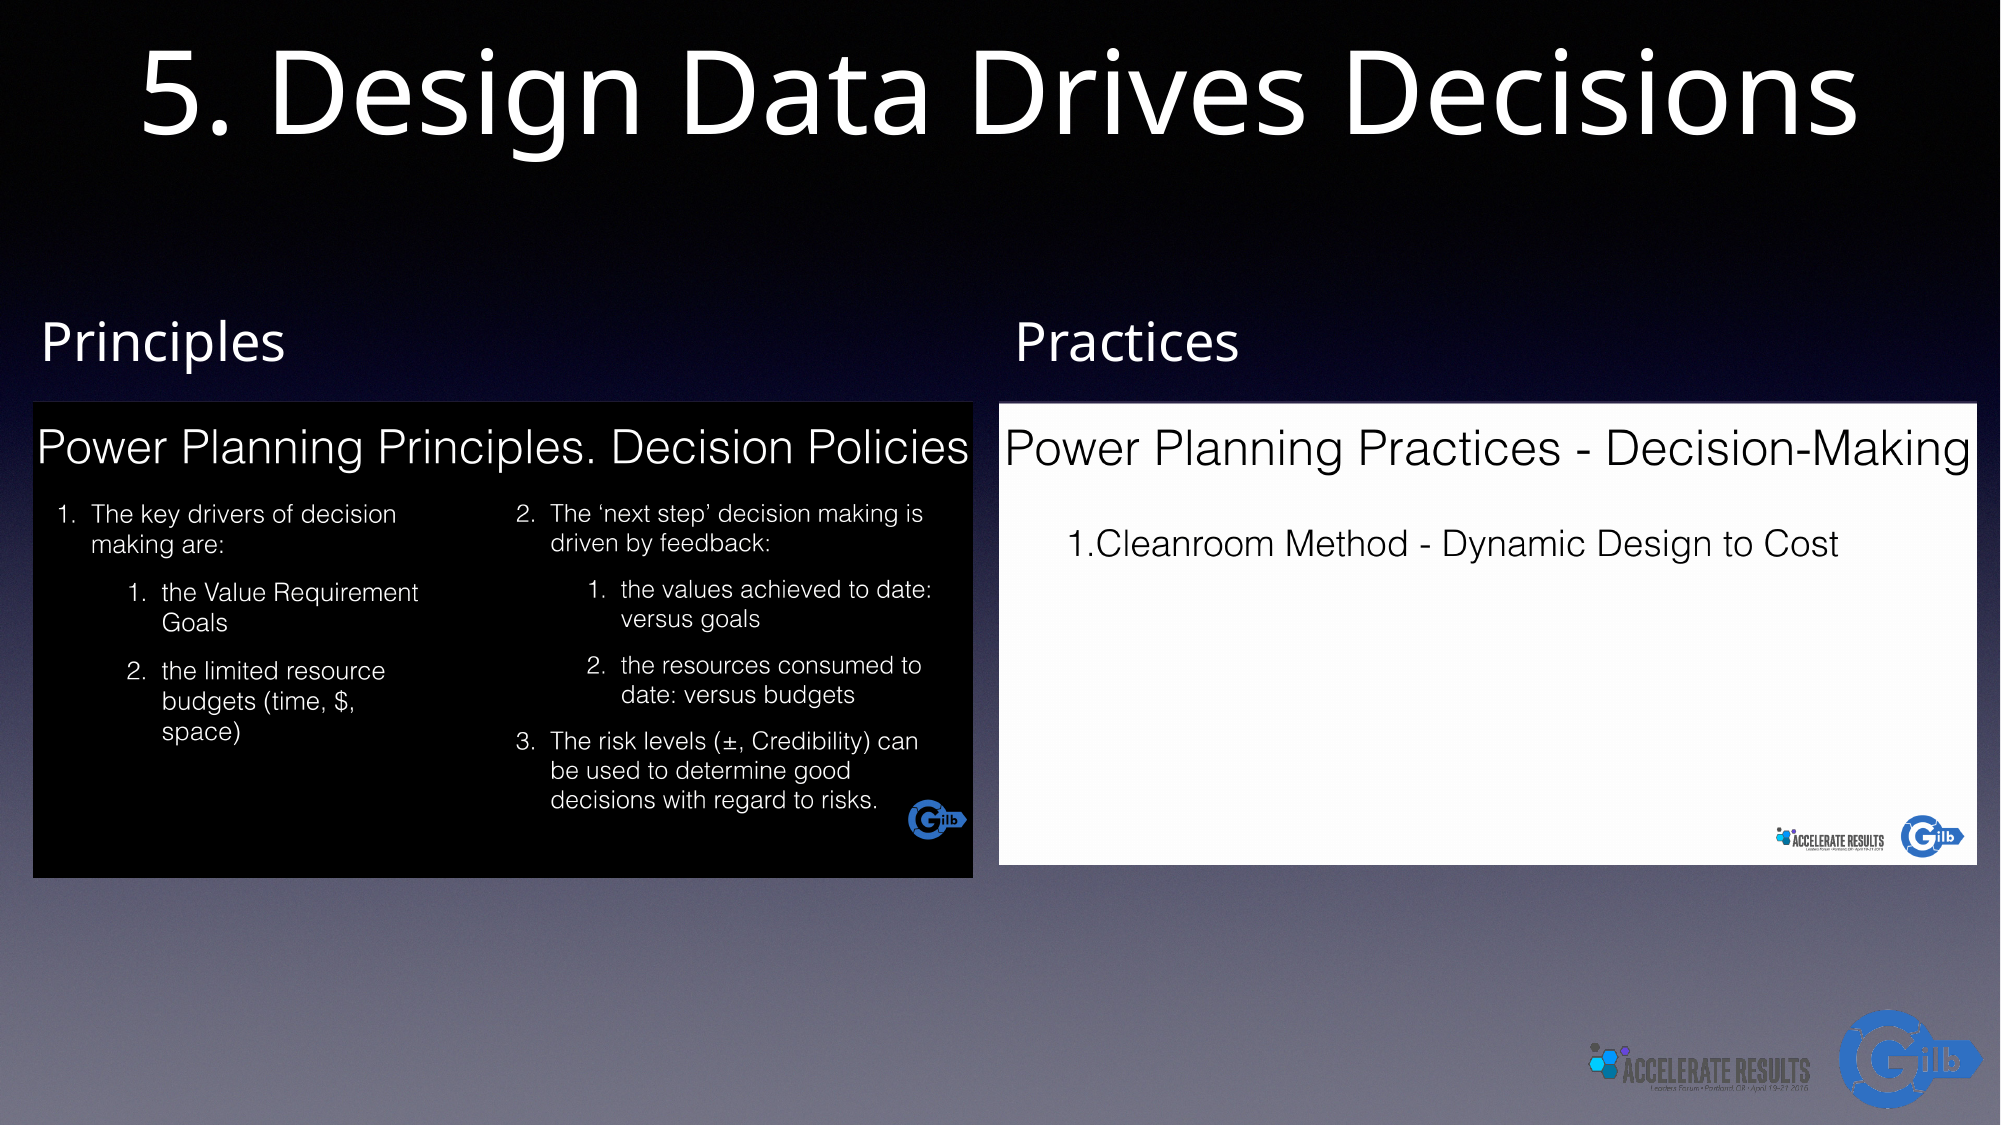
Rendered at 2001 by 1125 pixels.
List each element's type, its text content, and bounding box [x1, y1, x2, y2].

picture [0, 0, 2001, 1125]
title 5. Design Data Drives Decisions [0, 0, 2000, 177]
text_box Principles [36, 302, 292, 377]
text_box Practices [1010, 302, 1246, 377]
